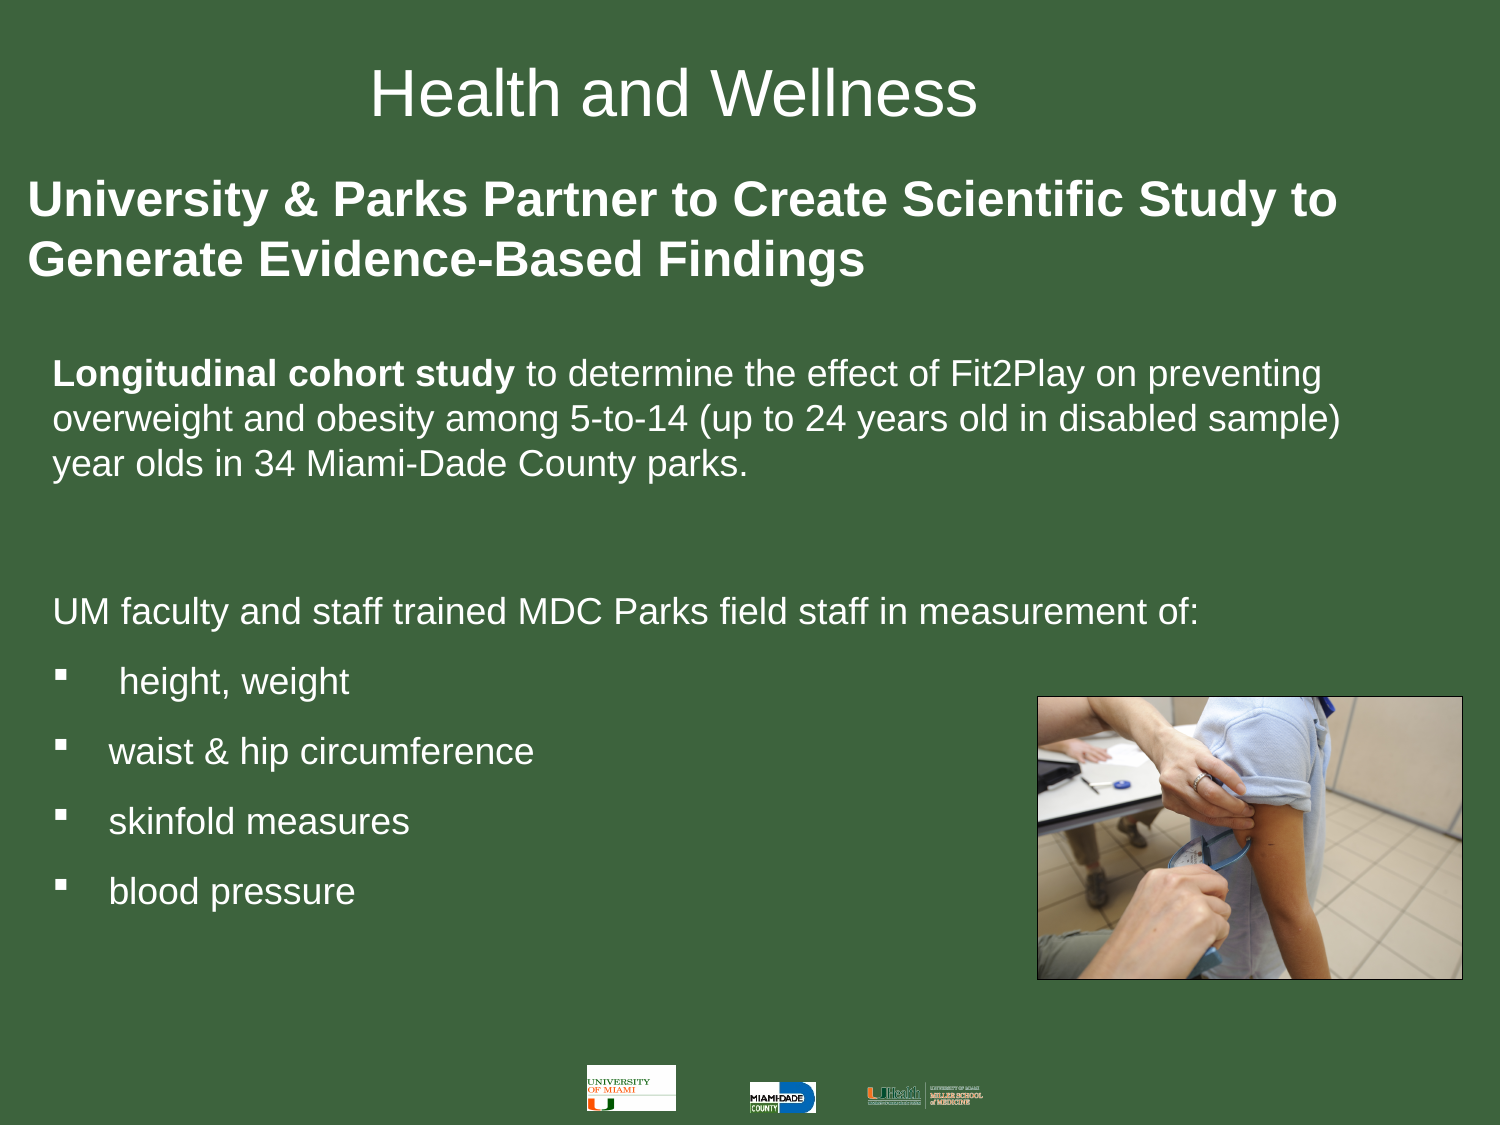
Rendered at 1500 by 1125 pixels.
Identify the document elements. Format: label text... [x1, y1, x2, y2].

picture [587, 1065, 676, 1111]
picture [749, 1082, 817, 1113]
title Health and Wellness [0, 12, 1351, 176]
picture [865, 1080, 985, 1111]
text_box University & Parks Partner to Create Scientific Study to Generate Evidence-Based Findings [12, 158, 1466, 294]
picture [1037, 696, 1463, 980]
text_box Longitudinal cohort study to determine the effect of Fit2Play on preventing overweight and obesity among 5-to-14 (up to 24 years old in disabled sample) year olds in 34 Miami-Dade County parks. UM faculty and staff trained MDC Parks field staff in measurement of: height, weight waist & hip circumference skinfold measures blood pressure [37, 341, 1438, 920]
